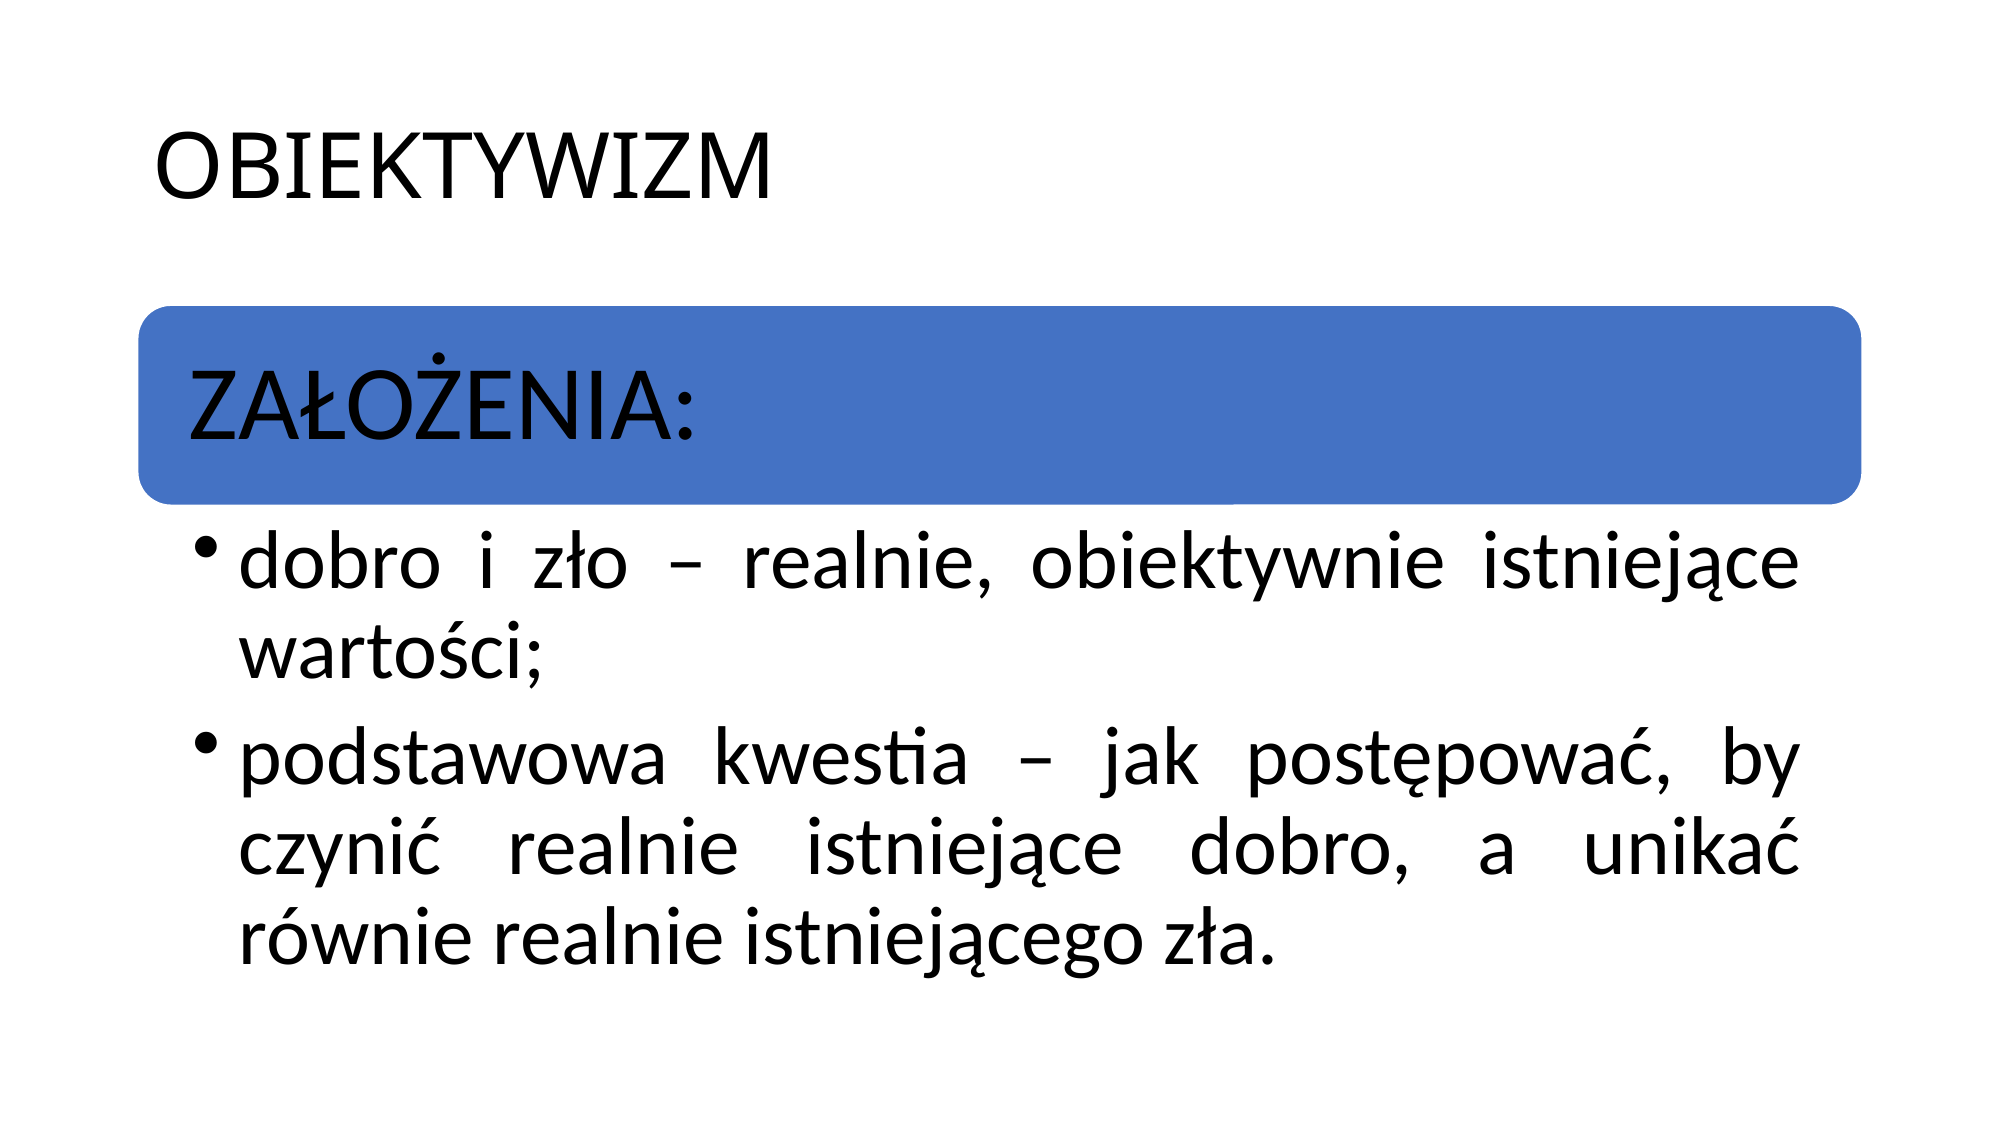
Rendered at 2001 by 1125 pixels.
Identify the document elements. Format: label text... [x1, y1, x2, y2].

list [137, 299, 1863, 1014]
title OBIEKTYWIZM [137, 59, 1863, 278]
